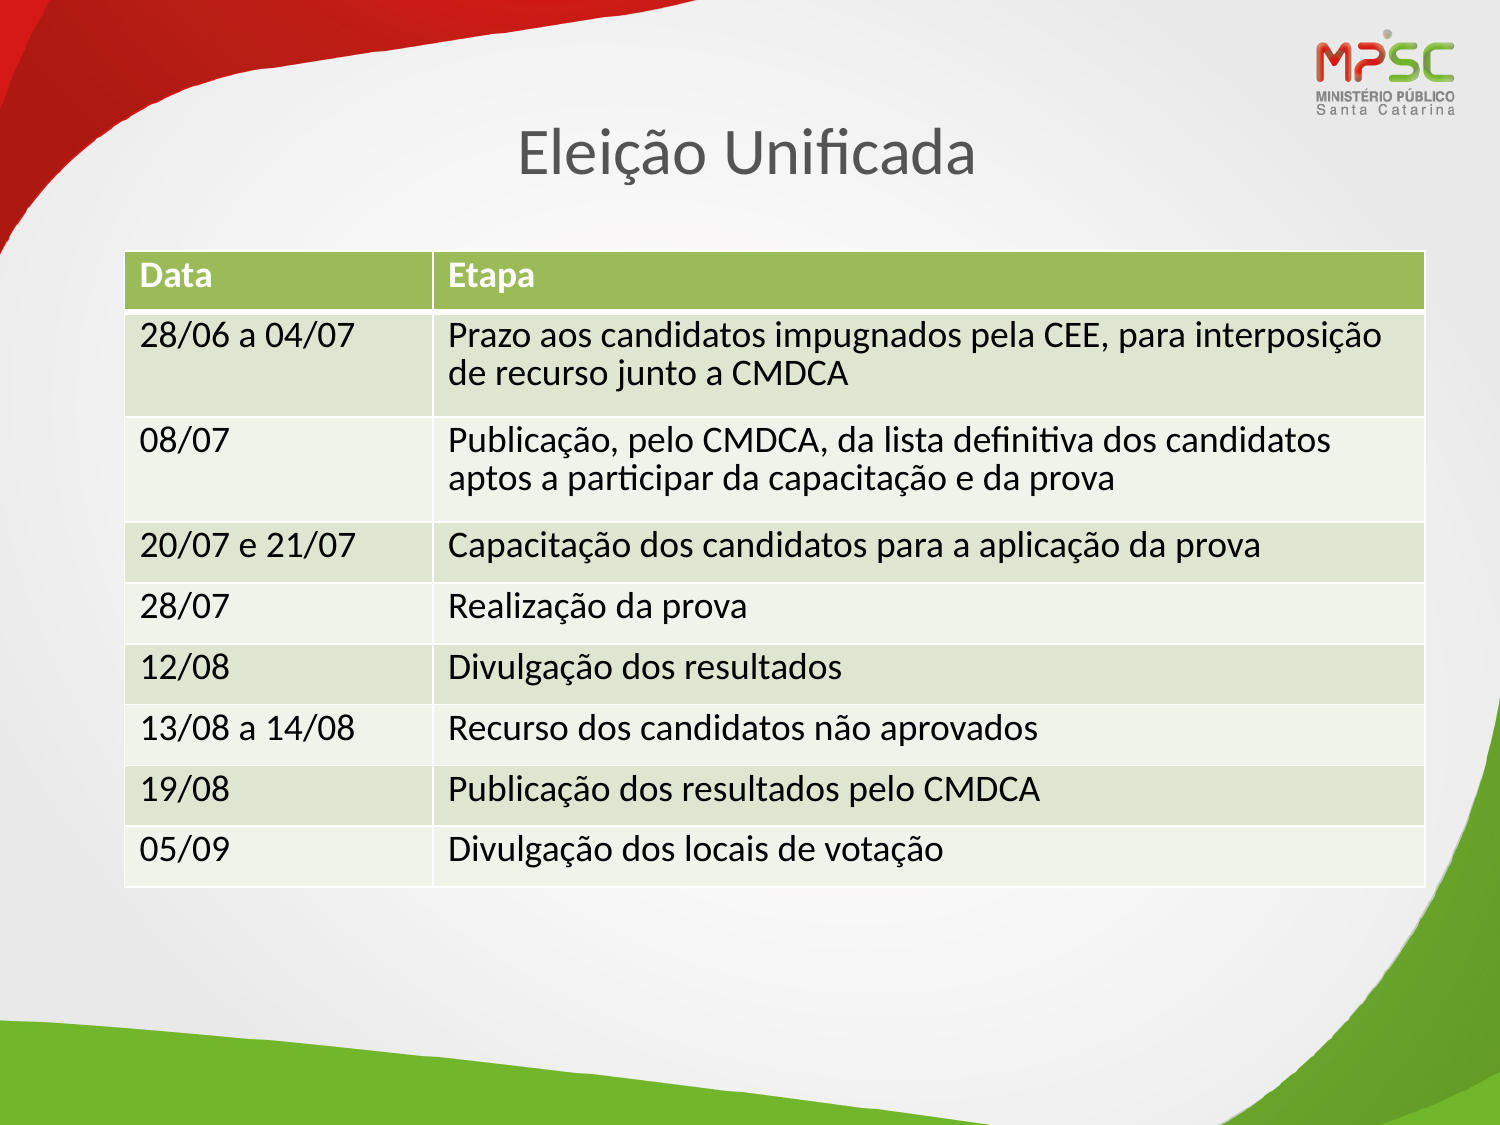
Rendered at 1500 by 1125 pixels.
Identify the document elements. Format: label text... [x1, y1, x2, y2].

table_cell Publicação, pelo CMDCA, da lista definitiva dos candidatos aptos a participar da capacitação e da prova [434, 418, 1424, 521]
table_header Data [125, 252, 432, 309]
table_cell Realização da prova [434, 584, 1424, 643]
table_cell 28/06 a 04/07 [125, 315, 432, 416]
table_cell 08/07 [125, 418, 432, 521]
table_cell Capacitação dos candidatos para a aplicação da prova [434, 523, 1424, 582]
picture [0, 0, 1500, 1125]
table_cell Divulgação dos locais de votação [434, 827, 1424, 886]
table_cell 20/07 e 21/07 [125, 523, 432, 582]
table_cell Divulgação dos resultados [434, 645, 1424, 704]
table_cell 19/08 [125, 766, 432, 825]
table_cell 05/09 [125, 827, 432, 886]
table_header Etapa [434, 252, 1424, 309]
title Eleição Unificada [124, 79, 1371, 216]
table_cell 13/08 a 14/08 [125, 705, 432, 765]
table_cell 28/07 [125, 584, 432, 643]
table_cell 12/08 [125, 645, 432, 704]
table_cell Recurso dos candidatos não aprovados [434, 705, 1424, 765]
table_cell Prazo aos candidatos impugnados pela CEE, para interposição de recurso junto a CMDCA [434, 315, 1424, 416]
table_cell Publicação dos resultados pelo CMDCA [434, 766, 1424, 825]
